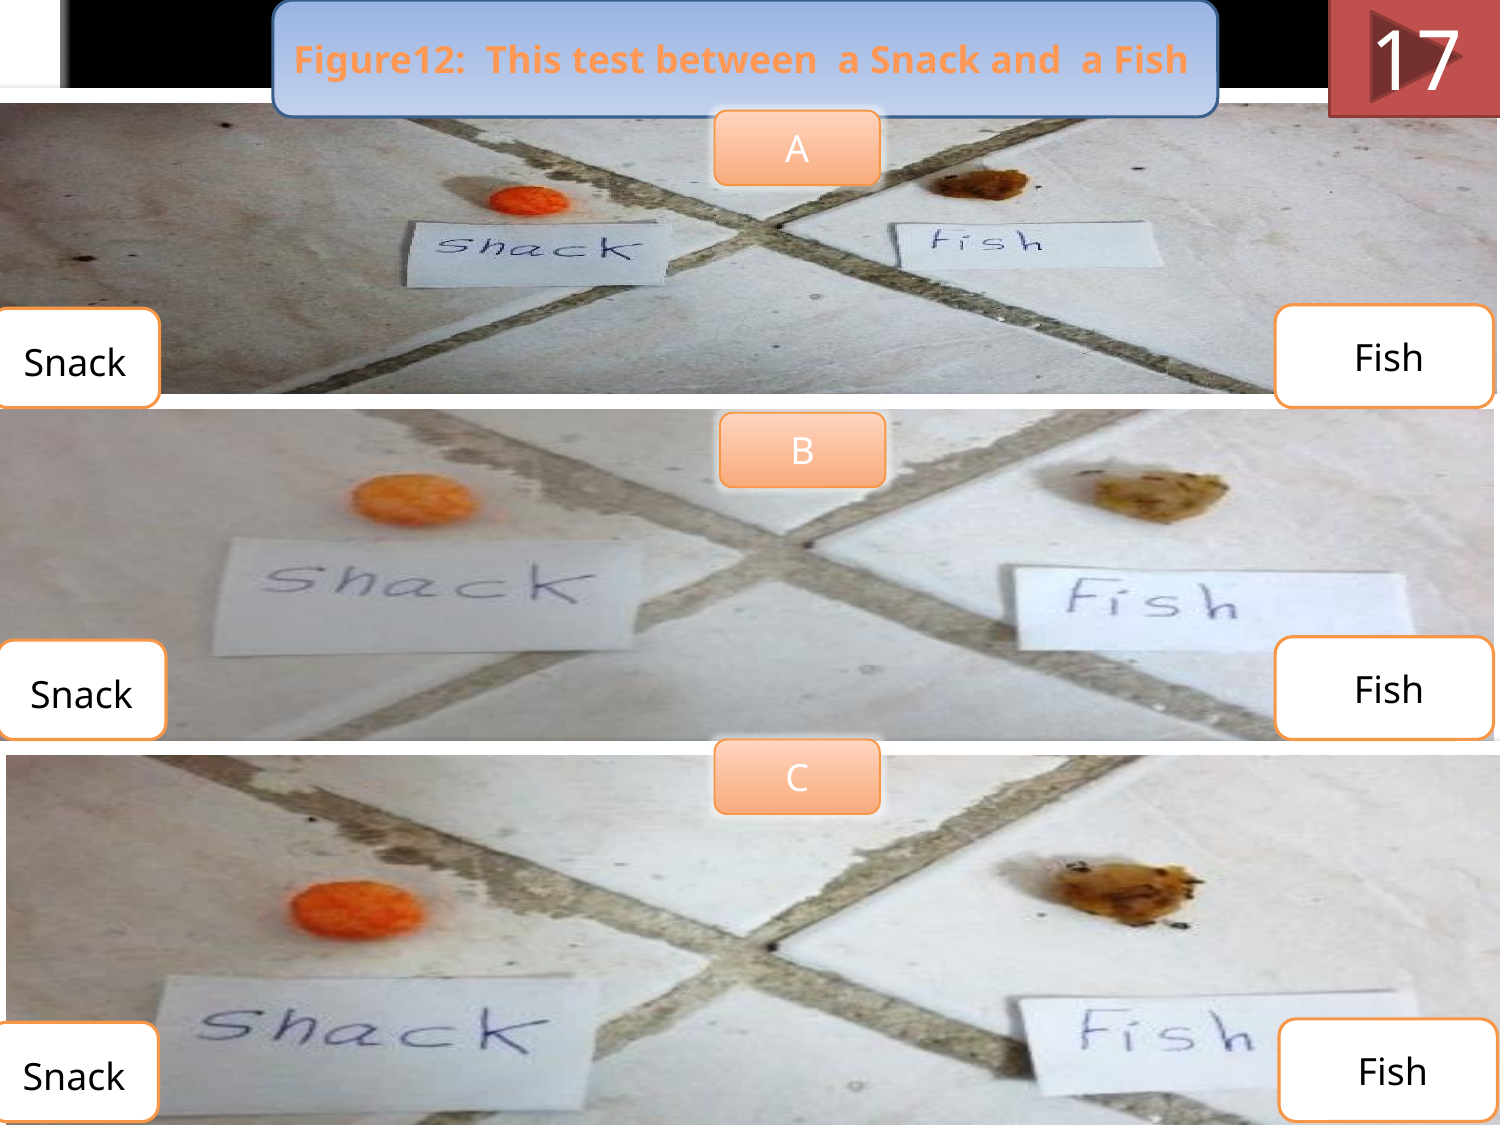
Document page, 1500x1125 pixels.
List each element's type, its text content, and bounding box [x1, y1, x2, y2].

text_box 17 [1328, 0, 1500, 95]
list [0, 102, 1498, 401]
picture [5, 754, 1500, 1125]
picture [0, 408, 1495, 748]
text_box Figure12: This test between a Snack and a Fish [271, 0, 1220, 95]
